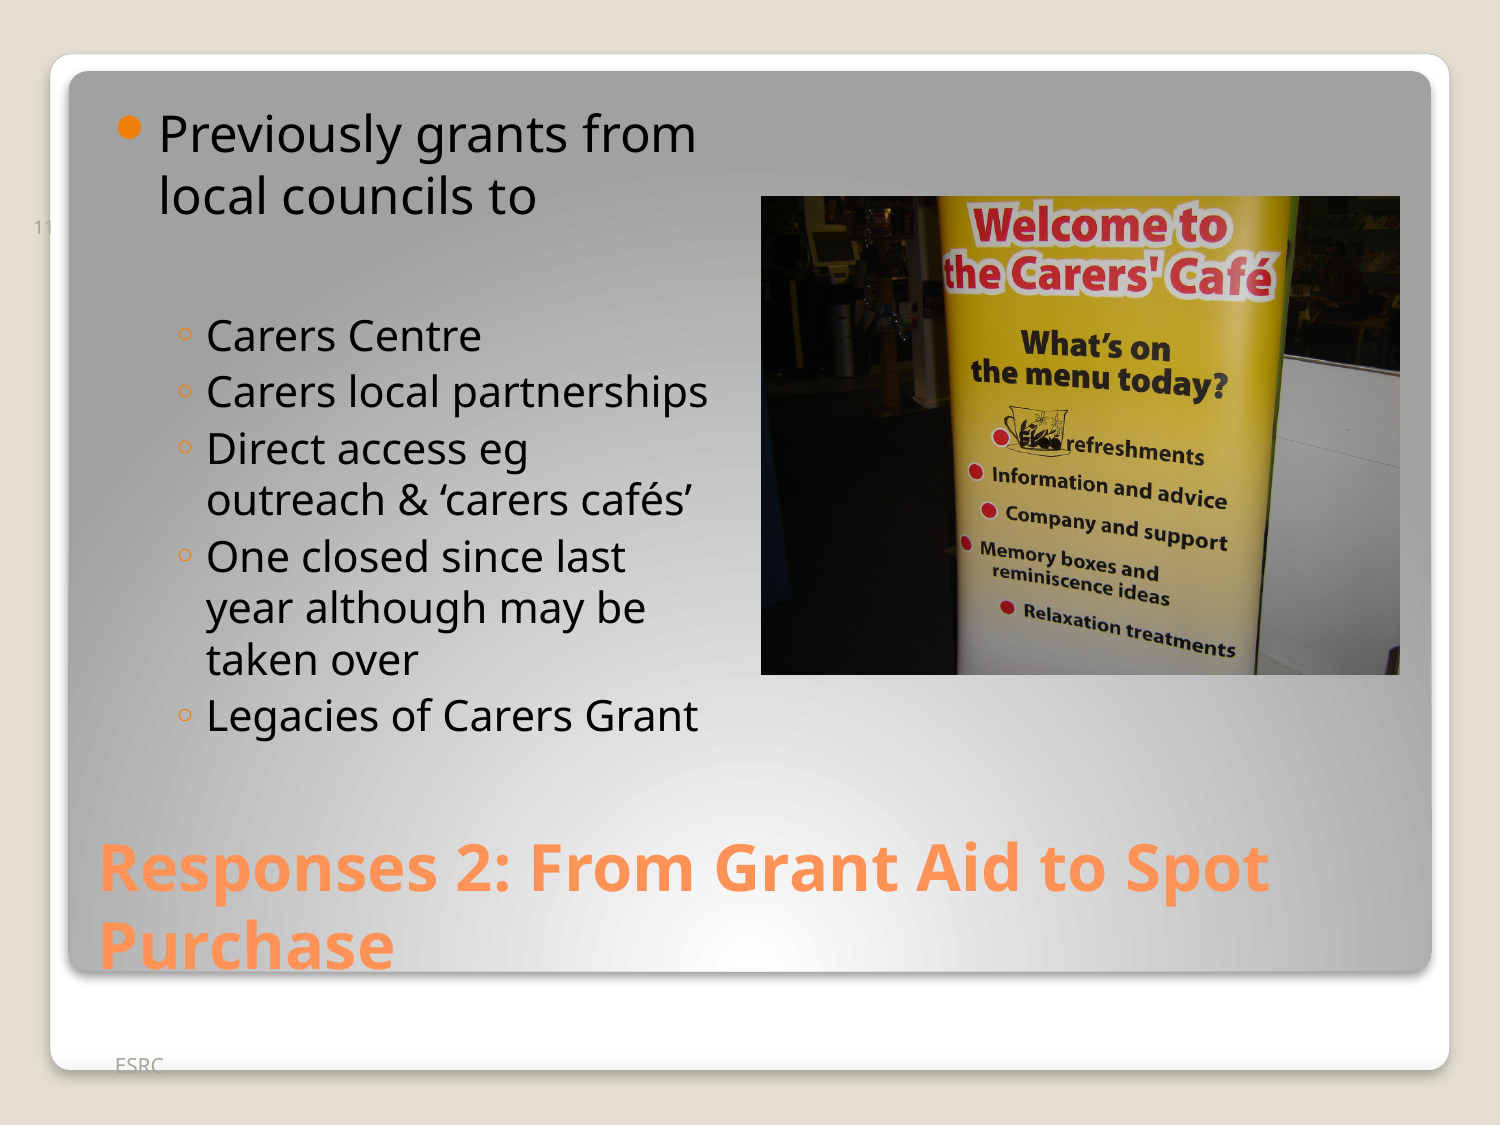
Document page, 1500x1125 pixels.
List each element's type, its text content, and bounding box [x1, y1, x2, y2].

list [761, 195, 1400, 675]
list Previously grants from local councils to Carers Centre Carers local partnerships Direct access eg outreach & ‘carers cafés’ One closed since last year although may be taken over Legacies of Carers Grant [84, 86, 730, 807]
slide_number 11 [0, 208, 88, 249]
title Responses 2: From Grant Aid to Spot Purchase [82, 817, 1425, 991]
footer ESRC [99, 1024, 990, 1085]
slide_number [999, 1025, 1438, 1085]
